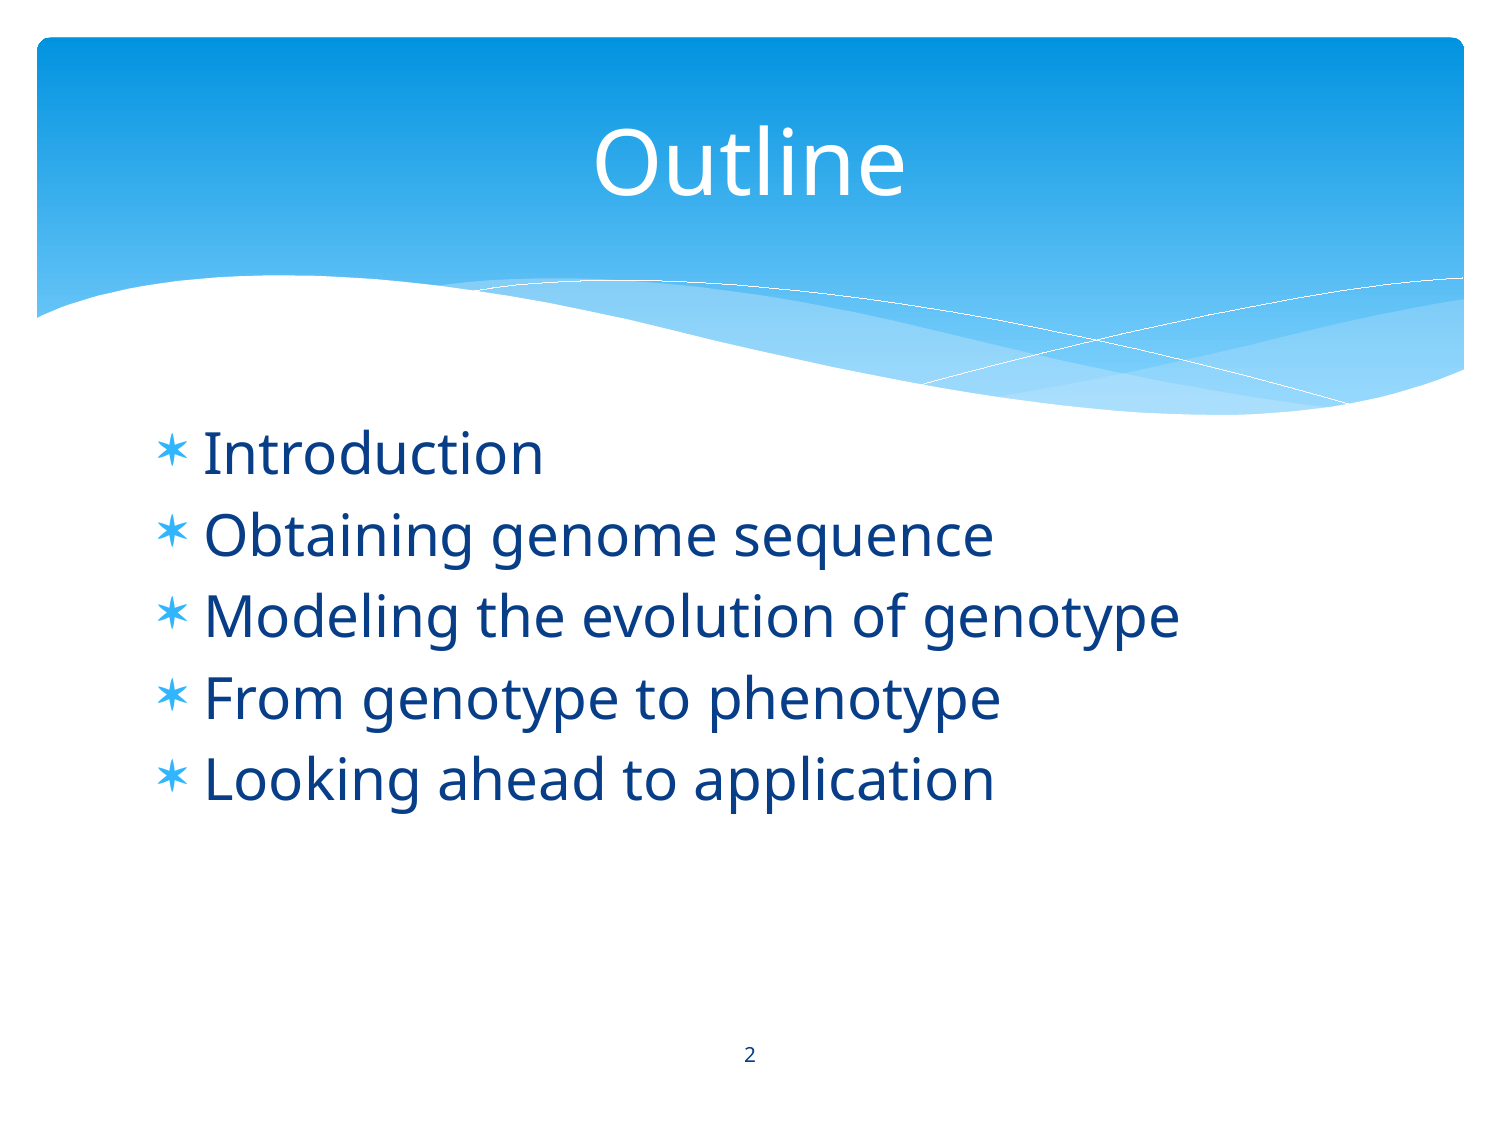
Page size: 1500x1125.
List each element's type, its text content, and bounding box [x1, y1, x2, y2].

slide_number 2 [654, 1025, 846, 1086]
title Outline [75, 55, 1425, 261]
list Introduction Obtaining genome sequence Modeling the evolution of genotype From genotype to phenotype Looking ahead to application [143, 408, 1359, 975]
